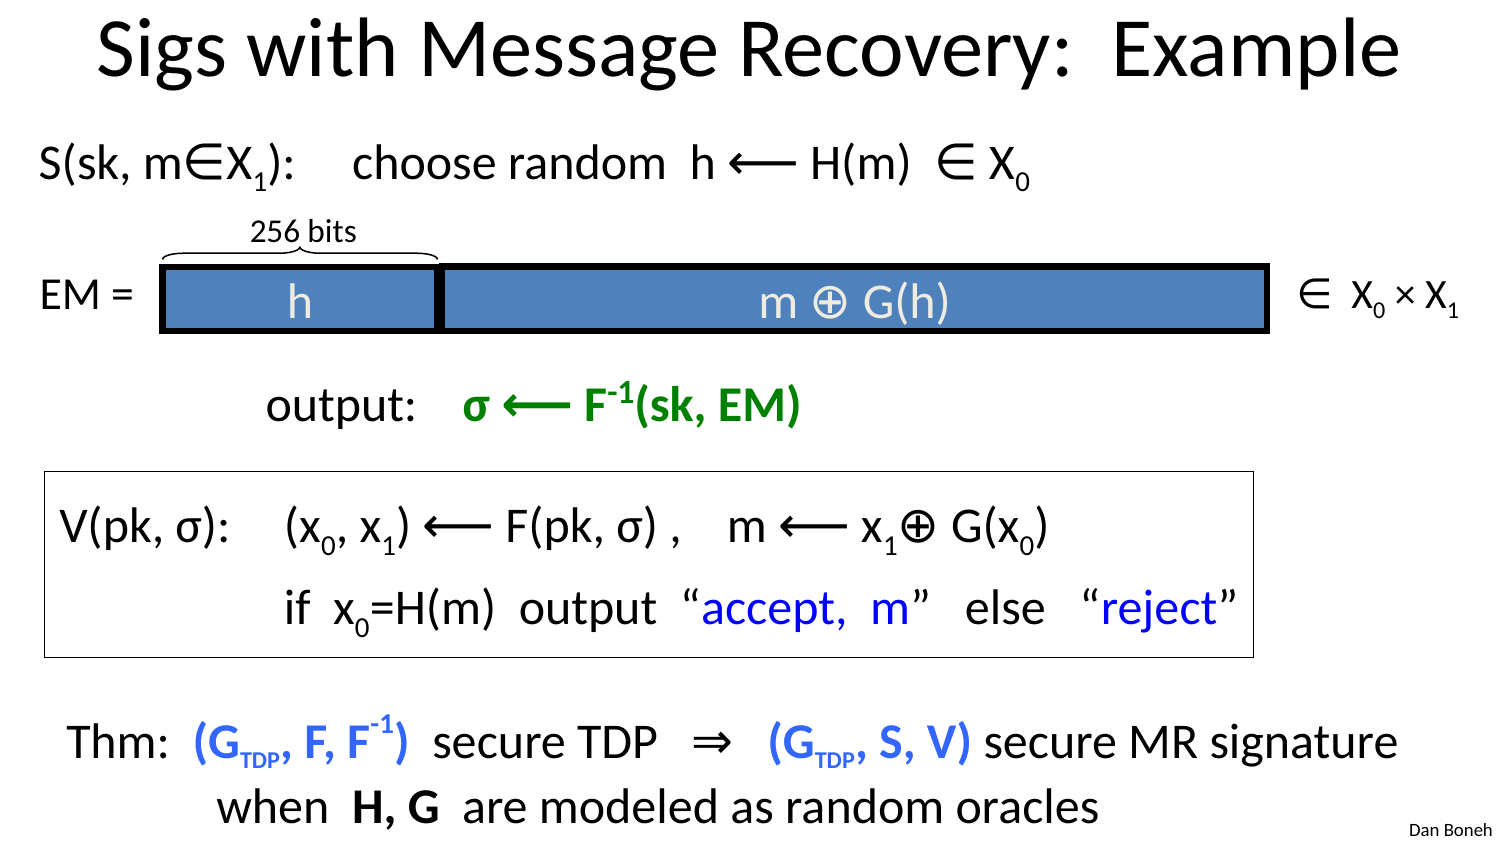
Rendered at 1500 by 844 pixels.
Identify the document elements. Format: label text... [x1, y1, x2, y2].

text_box V(pk, σ): (x0, x1) ⟵ F(pk, σ) , m ⟵ x1⊕ G(x0) if x0=H(m) output “accept, m” else “reject” [44, 471, 1254, 658]
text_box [162, 201, 438, 332]
text_box ∈ X0 × X1 [1281, 259, 1475, 331]
list S(sk, m∈X1): choose random h ⟵ H(m) ∈ X0 [12, 121, 1438, 222]
title Sigs with Message Recovery: Example [75, 0, 1425, 113]
text_box output: σ ⟵ F-1(sk, EM) [250, 334, 817, 440]
text_box Thm: (GTDP, F, F-1) secure TDP ⇒ (GTDP, S, V) secure MR signature when H, G are modeled as random oracles [51, 696, 1414, 844]
text_box m ⊕ G(h) [442, 266, 1268, 331]
text_box EM = [24, 256, 149, 326]
